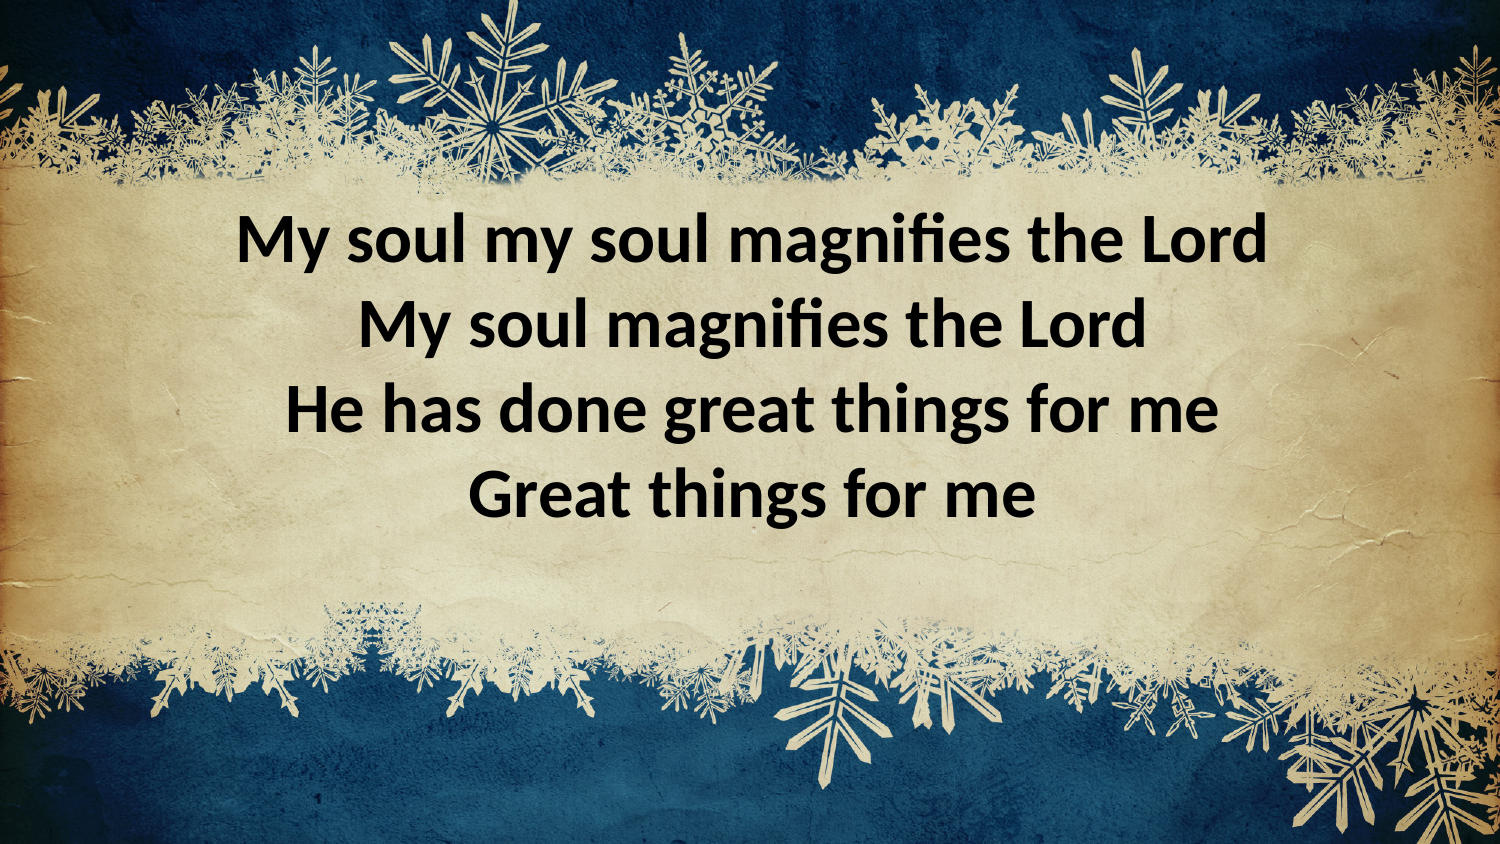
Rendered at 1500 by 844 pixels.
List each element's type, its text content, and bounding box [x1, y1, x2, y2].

text_box My soul my soul magnifies the Lord My soul magnifies the Lord He has done great things for me Great things for me [56, 184, 1450, 661]
picture [0, 0, 1500, 844]
